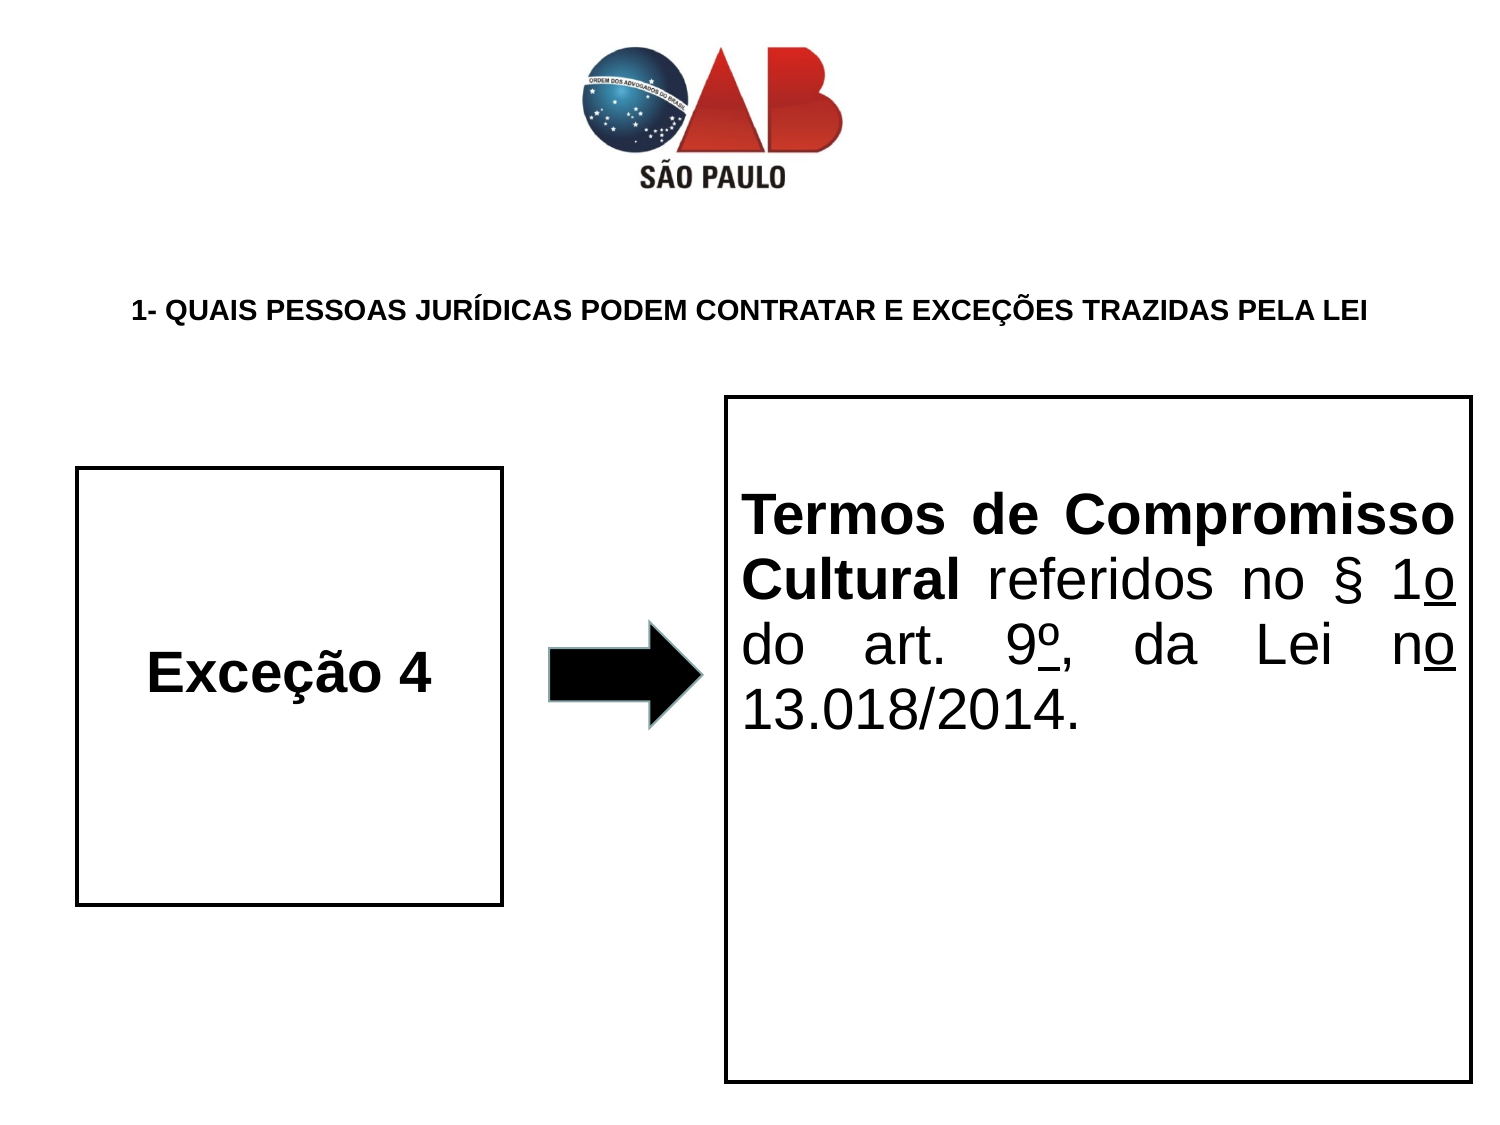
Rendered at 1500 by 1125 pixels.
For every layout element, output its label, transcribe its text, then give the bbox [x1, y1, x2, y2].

picture [560, 30, 852, 205]
table_header Exceção 4 [79, 470, 500, 903]
table_header Termos de Compromisso Cultural referidos no § 1o do art. 9º, da Lei no 13.018/2014. [728, 399, 1469, 1080]
title 1- QUAIS PESSOAS JURÍDICAS PODEM CONTRATAR E EXCEÇÕES TRAZIDAS PELA LEI [74, 44, 1426, 233]
text_box [548, 619, 705, 731]
